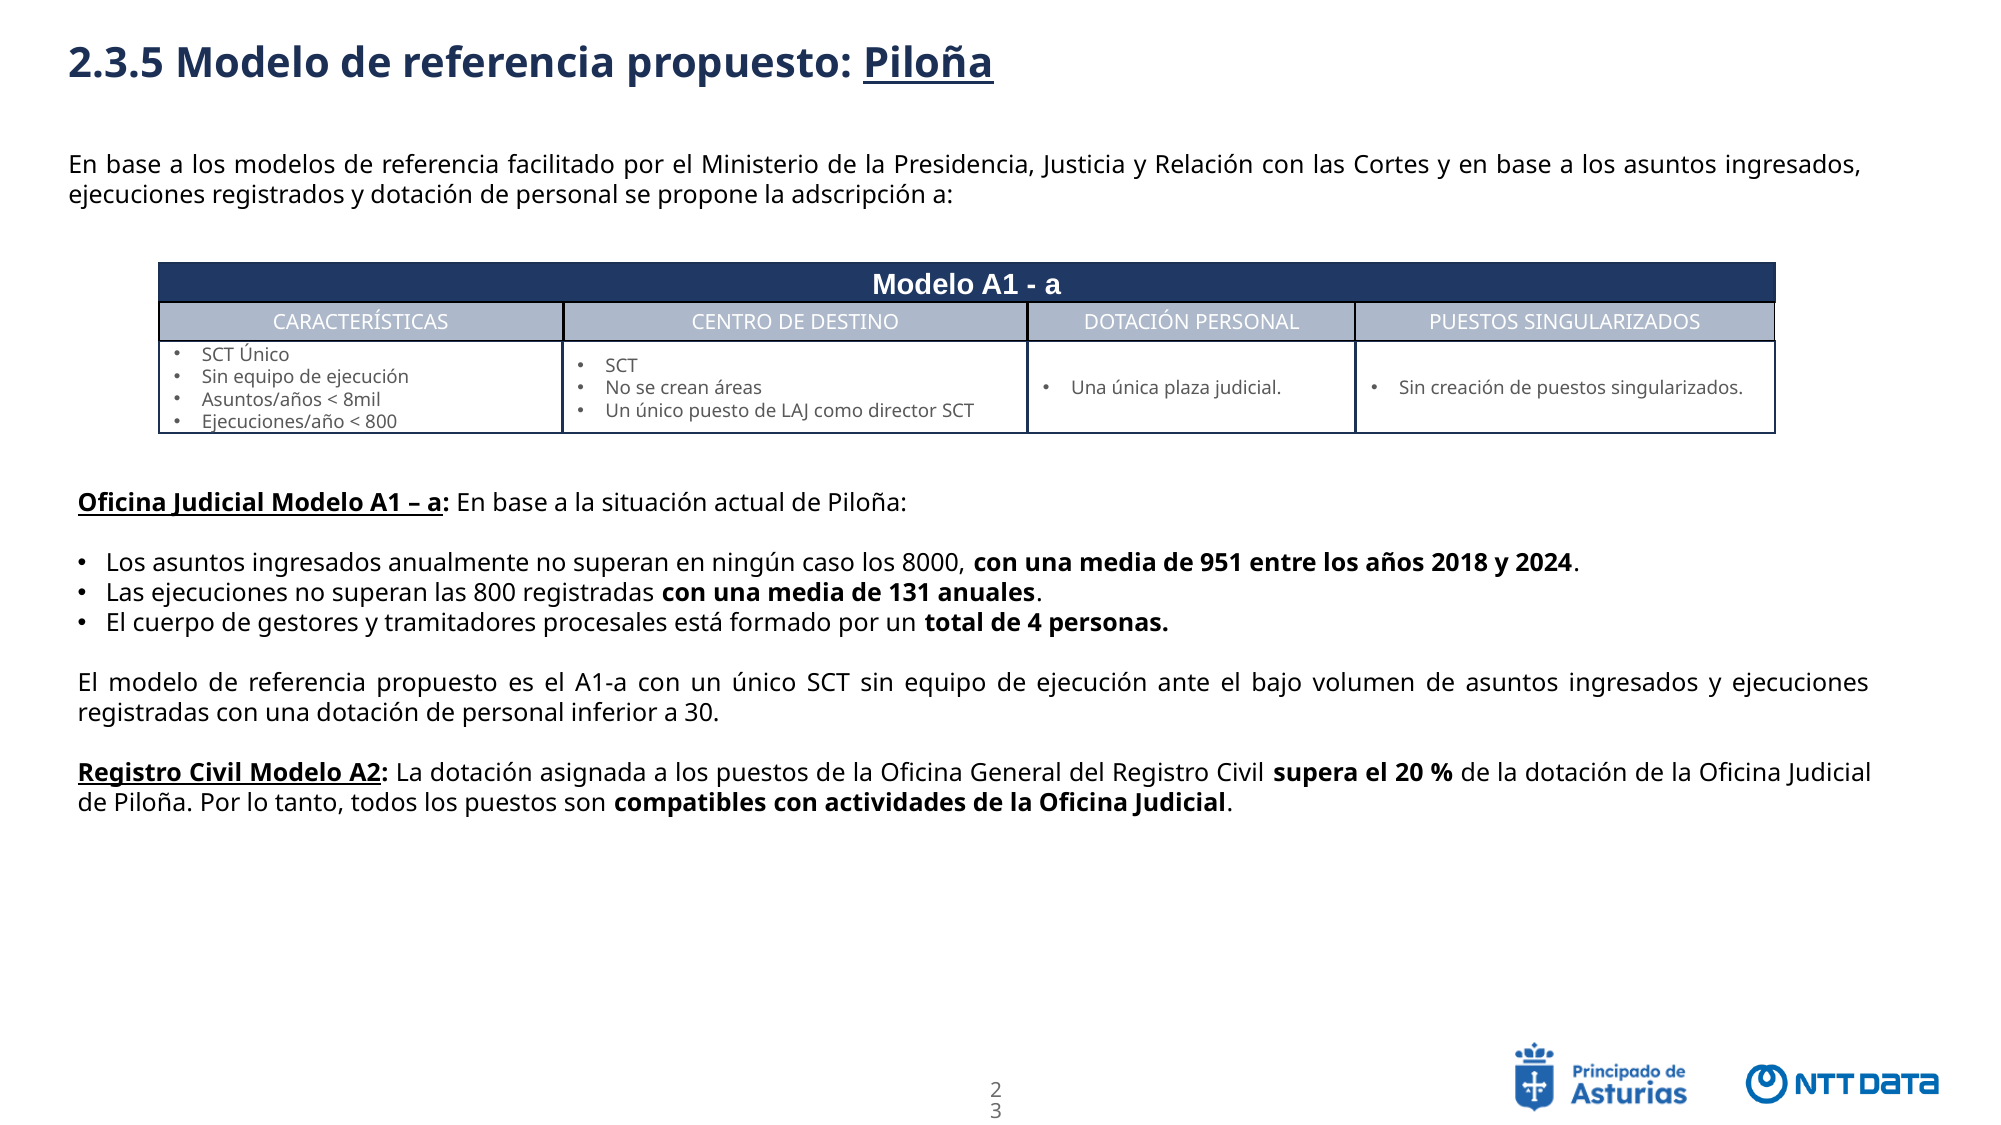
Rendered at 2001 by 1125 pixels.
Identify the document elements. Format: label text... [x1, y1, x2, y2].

picture [1515, 1042, 1687, 1112]
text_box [159, 263, 1775, 434]
text_box 2.3.5 Modelo de referencia propuesto: Piloña [53, 28, 1881, 106]
text_box Oficina Judicial Modelo A1 – a: En base a la situación actual de Piloña: Los asuntos ingresados anualmente no superan en ningún caso los 8000, con una media de 951 entre los años 2018 y 2024. Las ejecuciones no superan las 800 registradas con una media de 131 anuales. El cuerpo de gestores y tramitadores procesales está formado por un total de 4 personas. El modelo de referencia propuesto es el A1-a con un único SCT sin equipo de ejecución ante el bajo volumen de asuntos ingresados y ejecuciones registradas con una dotación de personal inferior a 30. Registro Civil Modelo A2: La dotación asignada a los puestos de la Oficina General del Registro Civil supera el 20 % de la dotación de la Oficina Judicial de Piloña. Por lo tanto, todos los puestos son compatibles con actividades de la Oficina Judicial. [62, 479, 1888, 854]
text_box En base a los modelos de referencia facilitado por el Ministerio de la Presidencia, Justicia y Relación con las Cortes y en base a los asuntos ingresados, ejecuciones registrados y dotación de personal se propone la adscripción a: [53, 141, 1881, 216]
text_box 23 [974, 1083, 1029, 1099]
picture [1744, 1060, 1939, 1108]
